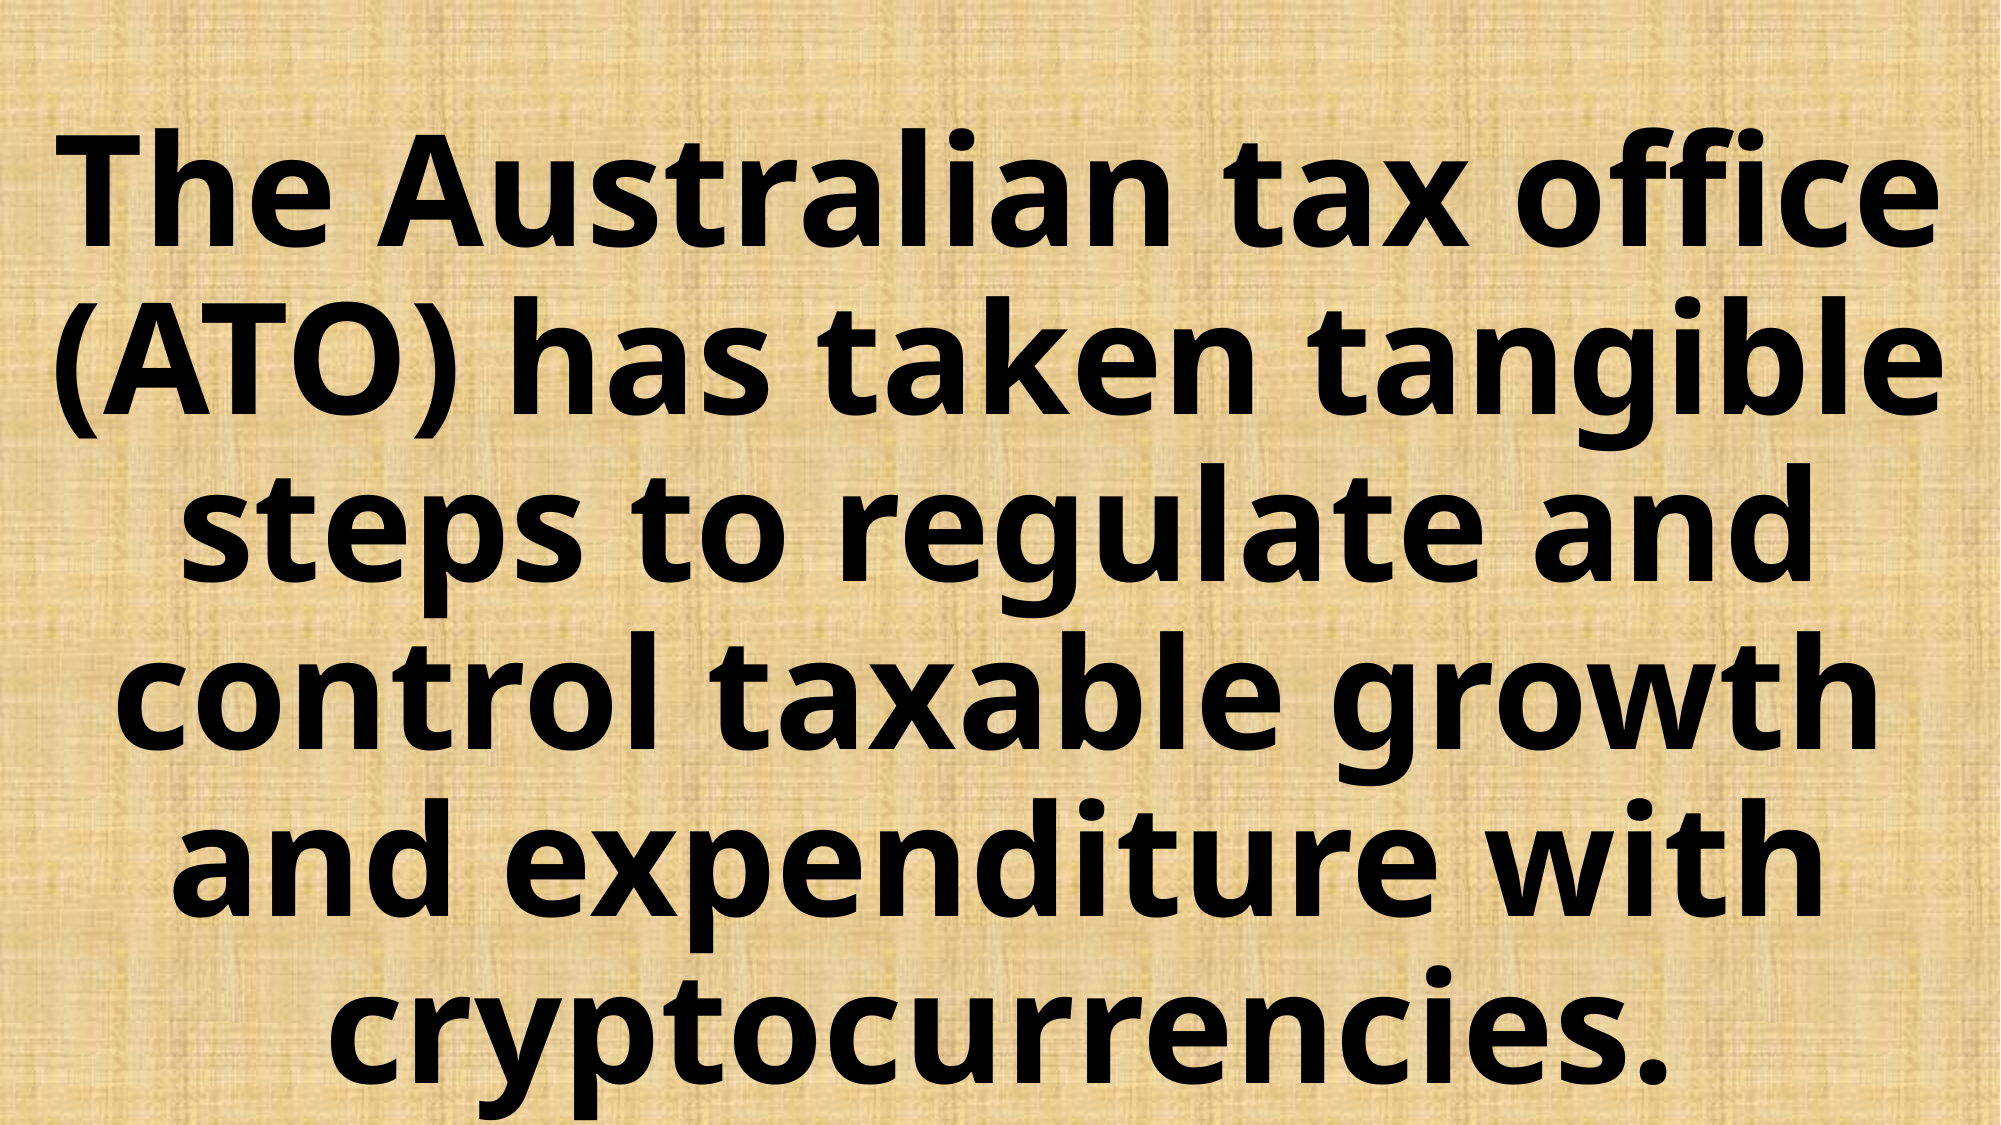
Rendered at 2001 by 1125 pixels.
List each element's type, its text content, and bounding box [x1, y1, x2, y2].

title The Australian tax office (ATO) has taken tangible steps to regulate and control taxable growth and expenditure with cryptocurrencies. [0, 0, 2000, 1125]
